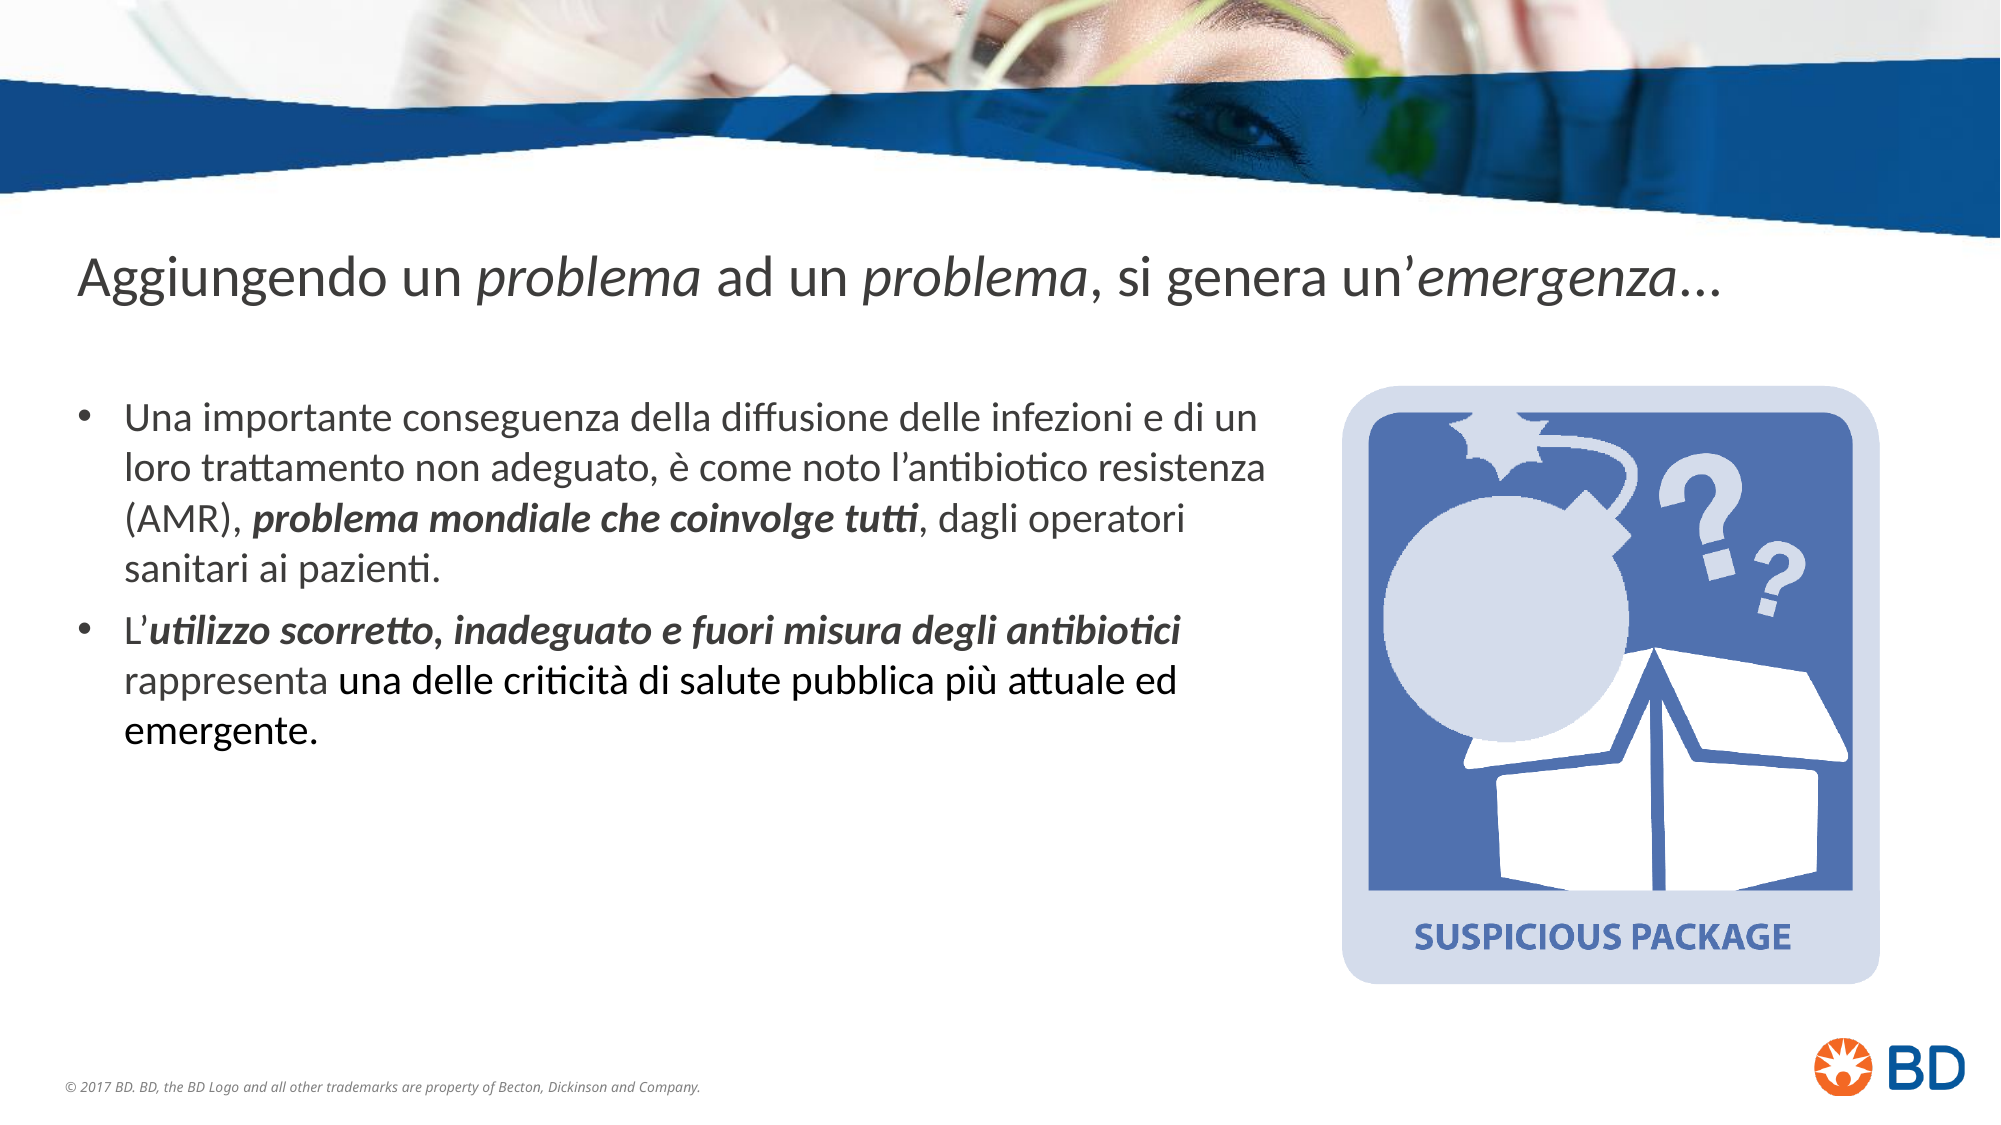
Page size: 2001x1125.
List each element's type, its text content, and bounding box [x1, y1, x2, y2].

list Una importante conseguenza della diffusione delle infezioni e di un loro trattamento non adeguato, è come noto l’antibiotico resistenza (AMR), problema mondiale che coinvolge tutti, dagli operatori sanitari ai pazienti. L’utilizzo scorretto, inadeguato e fuori misura degli antibiotici rappresenta una delle criticità di salute pubblica più attuale ed emergente. [62, 382, 1306, 907]
picture [0, 0, 2000, 277]
picture [1340, 382, 1881, 990]
list Aggiungendo un problema ad un problema, si genera un’emergenza... [62, 238, 1808, 399]
